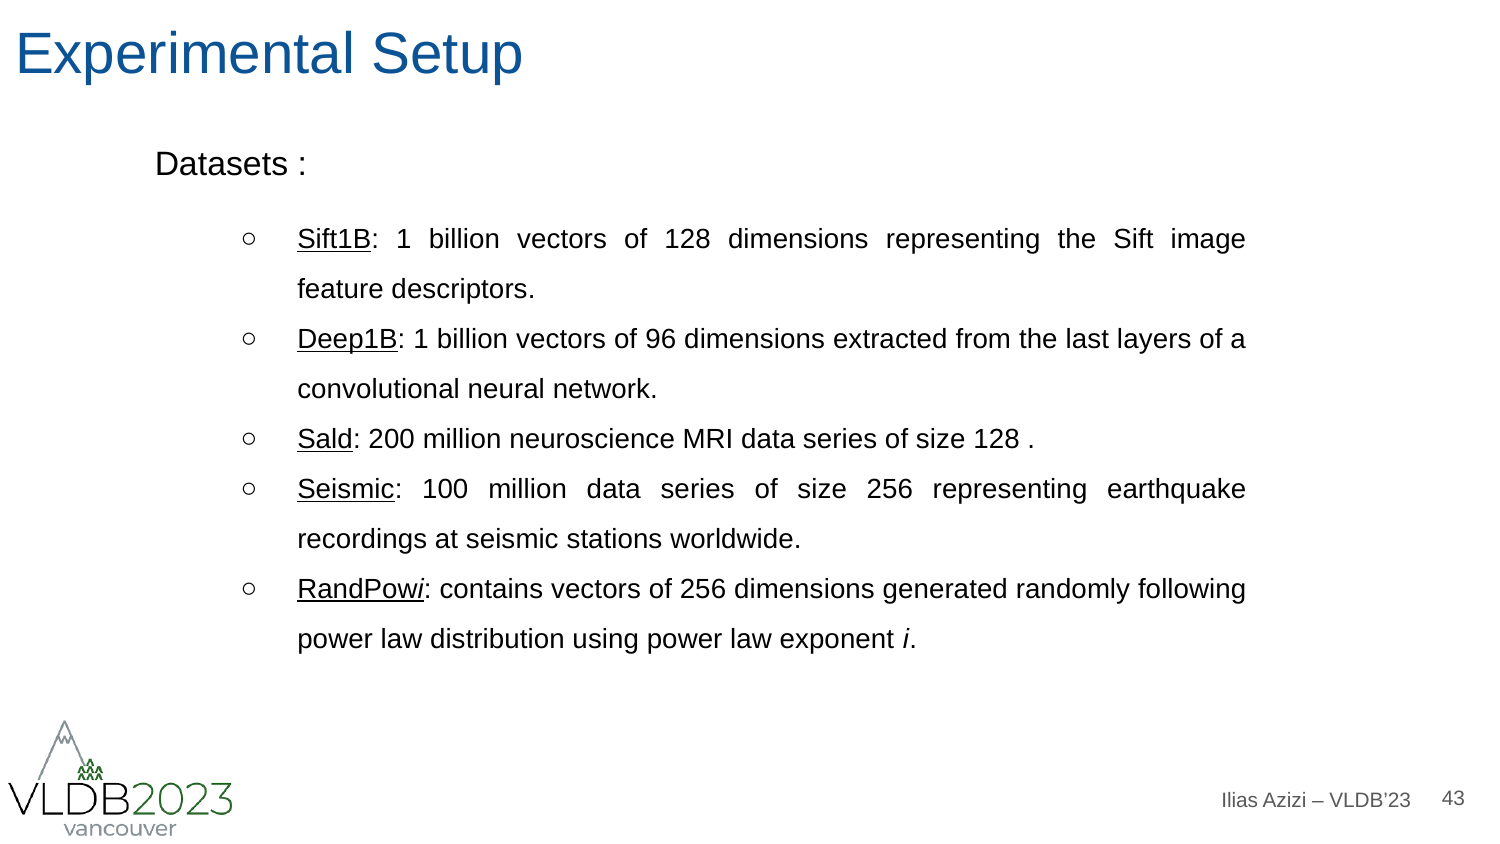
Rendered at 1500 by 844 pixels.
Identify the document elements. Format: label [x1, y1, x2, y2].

picture [7, 720, 232, 836]
slide_number [1389, 764, 1480, 830]
text_box [0, 0, 1263, 663]
